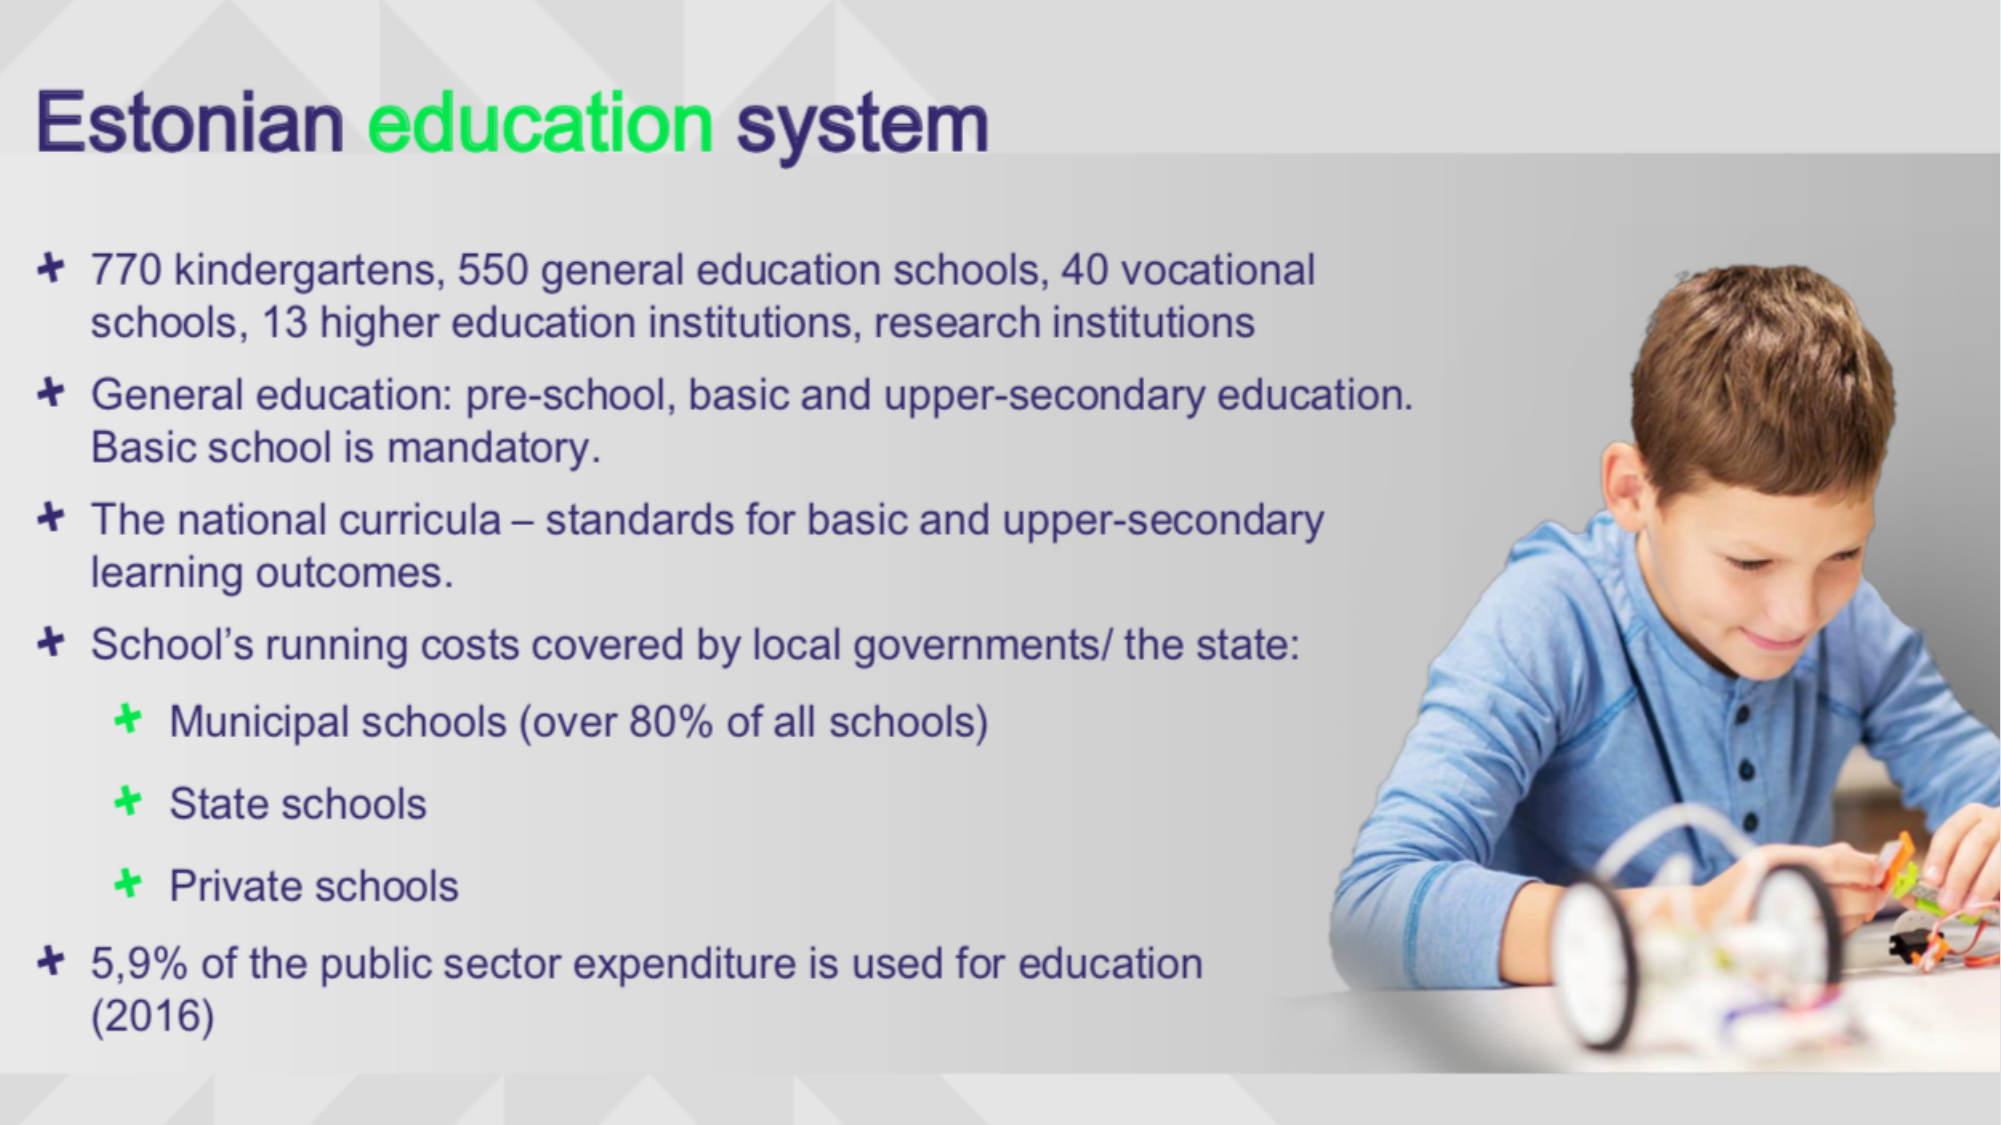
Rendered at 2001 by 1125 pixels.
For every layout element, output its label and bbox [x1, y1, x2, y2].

list [0, 0, 2000, 1125]
